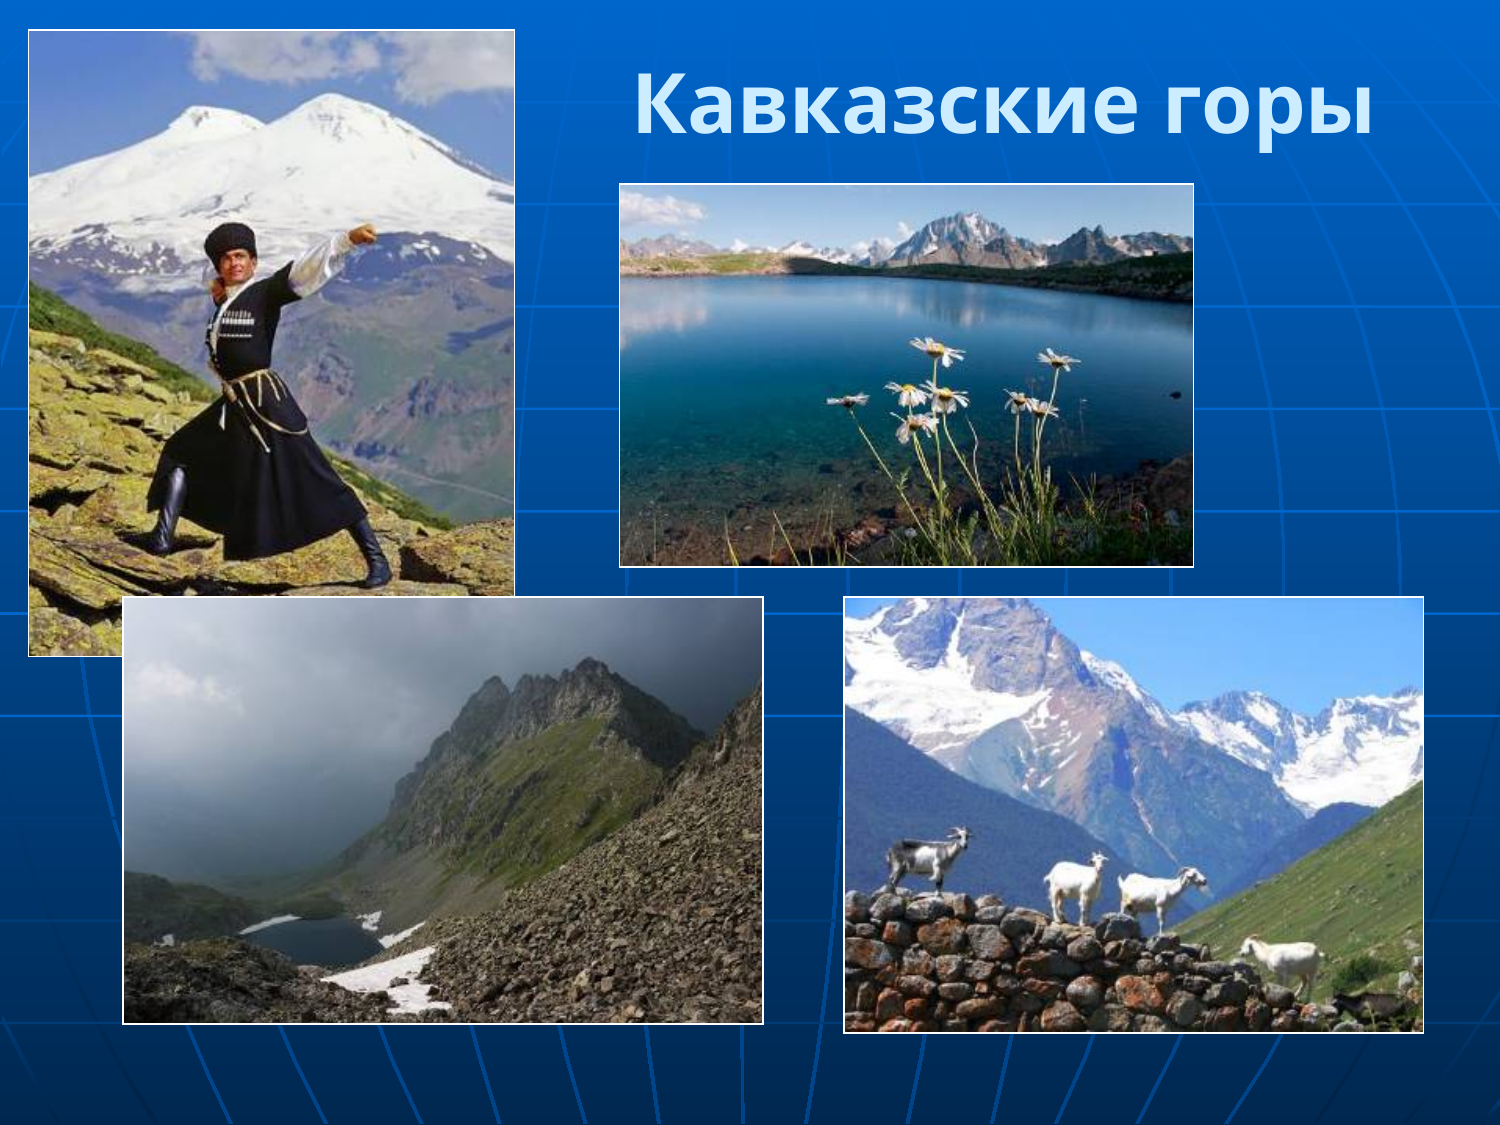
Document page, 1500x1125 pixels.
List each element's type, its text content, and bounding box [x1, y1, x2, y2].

picture [712, 438, 720, 443]
picture [29, 30, 763, 1024]
picture [619, 184, 1194, 567]
text_box Кавказские горы [616, 42, 1392, 158]
picture [844, 597, 1424, 1033]
